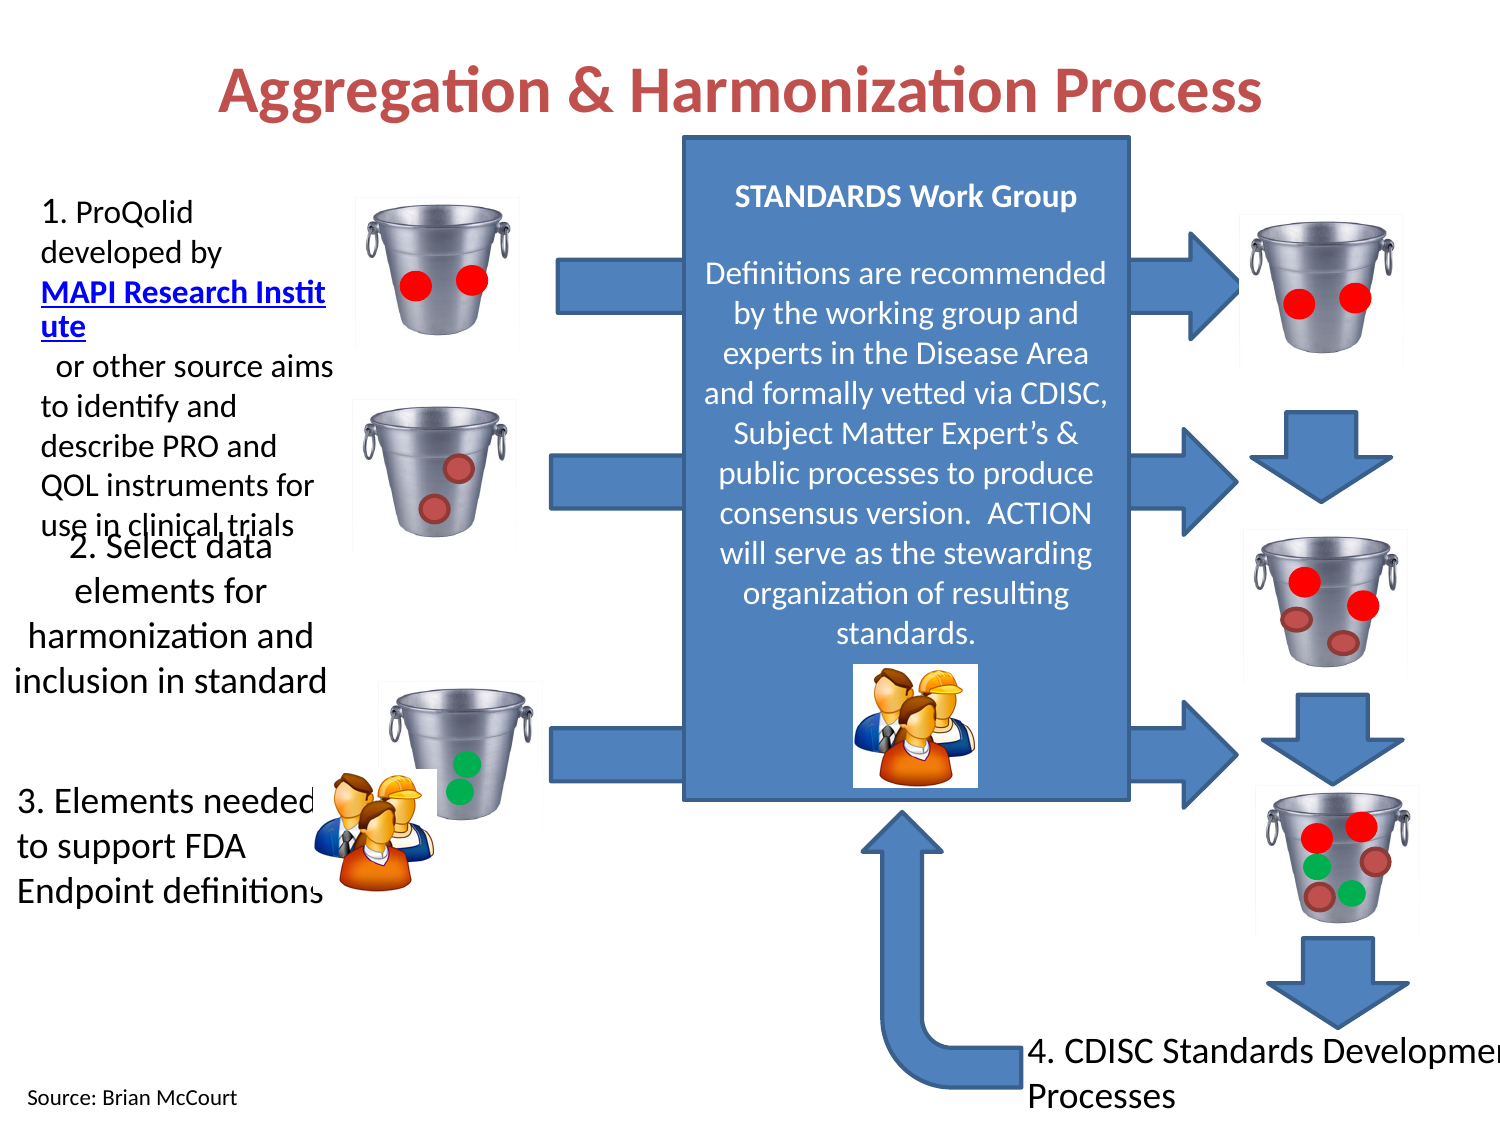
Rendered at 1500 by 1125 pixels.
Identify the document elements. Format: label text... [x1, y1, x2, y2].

text_box [860, 809, 1024, 1090]
text_box [555, 257, 682, 315]
text_box [1249, 410, 1394, 504]
picture [853, 664, 978, 788]
picture [1255, 778, 1421, 939]
text_box 3. Elements needed to support FDA Endpoint definitions [2, 768, 340, 919]
picture [1243, 521, 1408, 683]
picture [313, 674, 543, 893]
text_box 4. CDISC Standards Development Processes [1012, 1018, 1500, 1124]
text_box 2. Select data elements for harmonization and inclusion in standard [0, 513, 349, 709]
text_box Source: Brian McCourt [12, 1074, 351, 1118]
text_box [1260, 692, 1405, 776]
text_box [1265, 948, 1411, 1018]
text_box [548, 726, 682, 784]
text_box 1. ProQolid developed by MAPI Research Institute or other source aims to identify and describe PRO and QOL instruments for use in clinical trials [25, 178, 351, 513]
picture [1239, 207, 1404, 368]
text_box [1131, 426, 1239, 537]
picture [355, 189, 521, 350]
text_box [1131, 699, 1239, 810]
title Aggregation & Harmonization Process [125, 20, 1358, 152]
text_box [1131, 231, 1233, 342]
text_box Definitions are recommended by the working group and experts in the Disease Area and formally vetted via CDISC, Subject Matter Expert’s & public processes to produce consensus version. ACTION will serve as the stewarding organization of resulting standards. [682, 152, 1131, 802]
picture [352, 391, 518, 553]
text_box STANDARDS Work Group [683, 166, 1130, 222]
text_box [548, 453, 682, 511]
